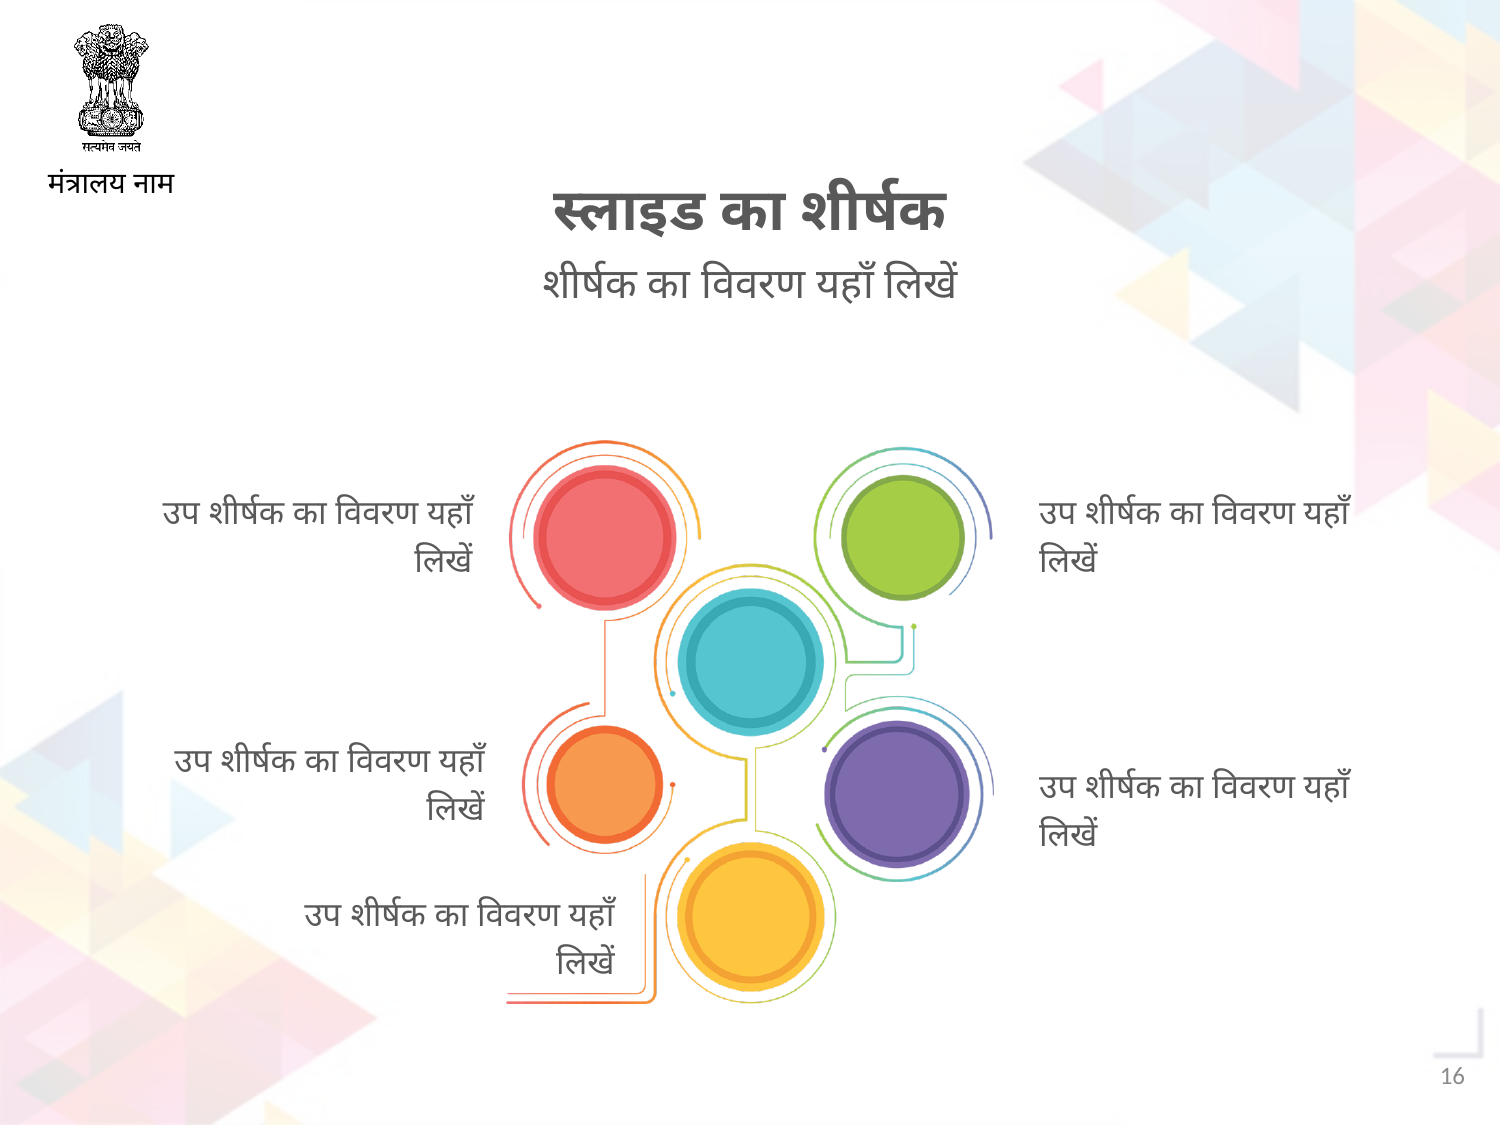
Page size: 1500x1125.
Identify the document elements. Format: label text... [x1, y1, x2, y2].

text_box उप शीर्षक का विवरण यहाँ लिखें [1031, 479, 1377, 584]
list मंत्रालय नाम [0, 161, 222, 260]
text_box उप शीर्षक का विवरण यहाँ लिखें [277, 881, 506, 985]
text_box उप शीर्षक का विवरण यहाँ लिखें [147, 727, 492, 832]
picture [506, 440, 994, 1004]
list स्लाइड का शीर्षक [278, 172, 1222, 244]
text_box उप शीर्षक का विवरण यहाँ लिखें [1031, 753, 1377, 857]
picture [69, 19, 153, 156]
slide_number 16 [1142, 1044, 1481, 1105]
text_box उप शीर्षक का विवरण यहाँ लिखें [135, 479, 481, 584]
list शीर्षक का विवरण यहाँ लिखें [219, 255, 1281, 350]
